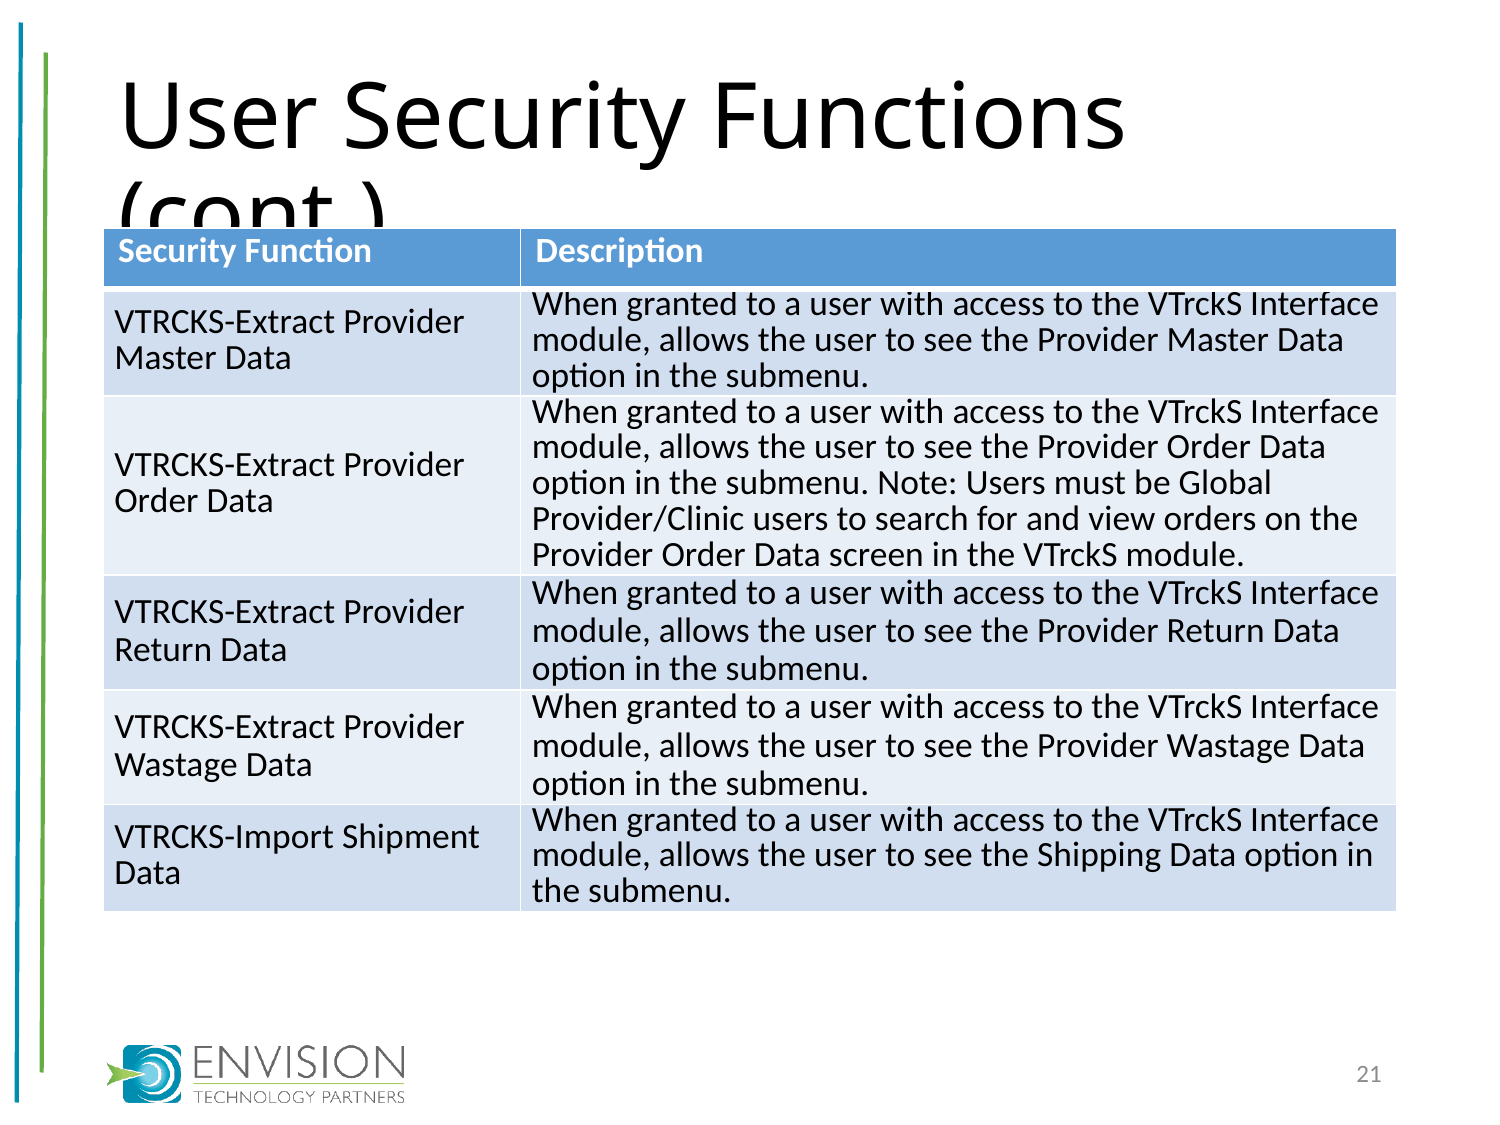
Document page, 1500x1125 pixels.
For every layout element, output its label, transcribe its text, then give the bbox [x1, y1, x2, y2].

table_cell VTRCKS-Extract Provider Wastage Data [104, 691, 520, 804]
table_cell When granted to a user with access to the VTrckS Interface module, allows the user to see the Shipping Data option in the submenu. [521, 805, 1396, 911]
picture [149, 1045, 404, 1103]
table_cell When granted to a user with access to the VTrckS Interface module, allows the user to see the Provider Master Data option in the submenu. [521, 292, 1396, 395]
picture [103, 1045, 174, 1103]
table_cell VTRCKS-Extract Provider Order Data [104, 397, 520, 574]
table_cell When granted to a user with access to the VTrckS Interface module, allows the user to see the Provider Wastage Data option in the submenu. [521, 691, 1396, 804]
table_header Description [521, 229, 1396, 286]
table_header Security Function [104, 229, 520, 286]
table_cell VTRCKS-Extract Provider Master Data [104, 292, 520, 395]
table_cell VTRCKS-Import Shipment Data [104, 805, 520, 911]
table_cell When granted to a user with access to the VTrckS Interface module, allows the user to see the Provider Order Data option in the submenu. Note: Users must be Global Provider/Clinic users to search for and view orders on the Provider Order Data screen in the VTrckS module. [521, 397, 1396, 574]
table_cell VTRCKS-Extract Provider Return Data [104, 576, 520, 689]
title User Security Functions (cont.) [103, 59, 1397, 227]
slide_number 21 [1059, 1042, 1397, 1103]
table_cell When granted to a user with access to the VTrckS Interface module, allows the user to see the Provider Return Data option in the submenu. [521, 576, 1396, 689]
